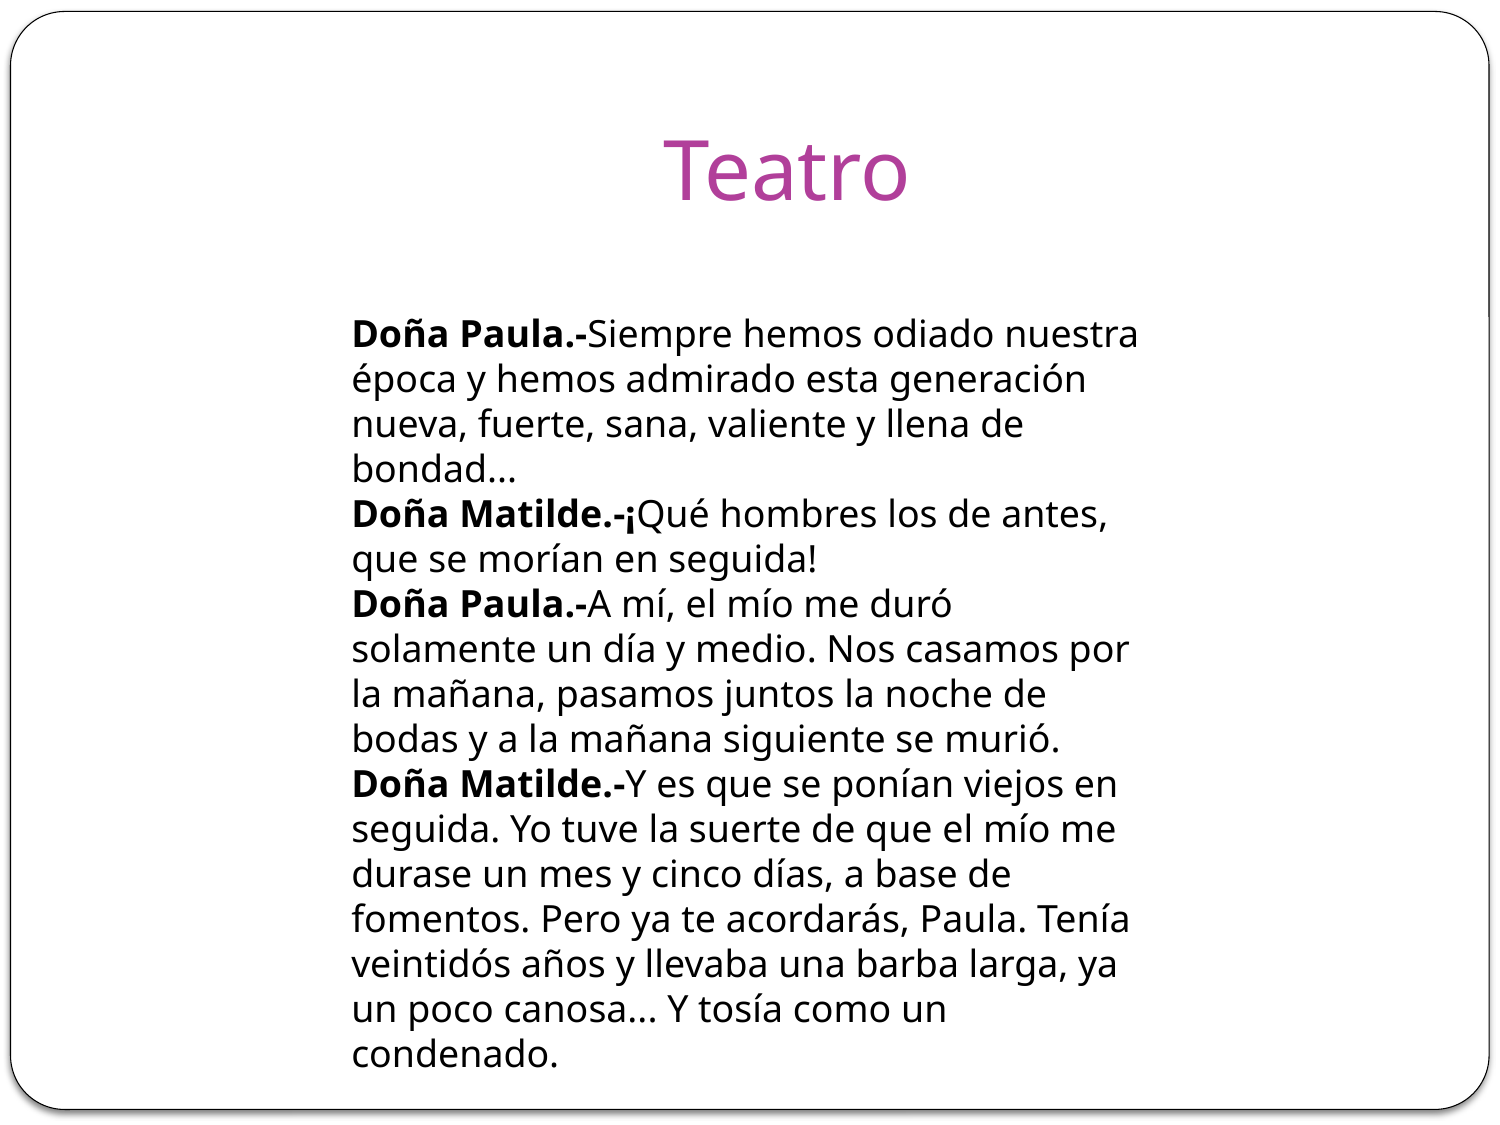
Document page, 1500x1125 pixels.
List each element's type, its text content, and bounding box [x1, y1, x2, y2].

text_box Doña Paula.-Siempre hemos odiado nuestra época y hemos admirado esta generación nueva, fuerte, sana, valiente y llena de bondad... Doña Matilde.-¡Qué hombres los de antes, que se morían en seguida! Doña Paula.-A mí, el mío me duró solamente un día y medio. Nos casamos por la mañana, pasamos juntos la noche de bodas y a la mañana siguiente se murió. Doña Matilde.-Y es que se ponían viejos en seguida. Yo tuve la suerte de que el mío me durase un mes y cinco días, a base de fomentos. Pero ya te acordarás, Paula. Tenía veintidós años y llevaba una barba larga, ya un poco canosa... Y tosía como un condenado. Maribel y la extraña familia, Miguel Mihura (Pág. 67). [336, 302, 1164, 1125]
title Teatro [150, 45, 1425, 233]
